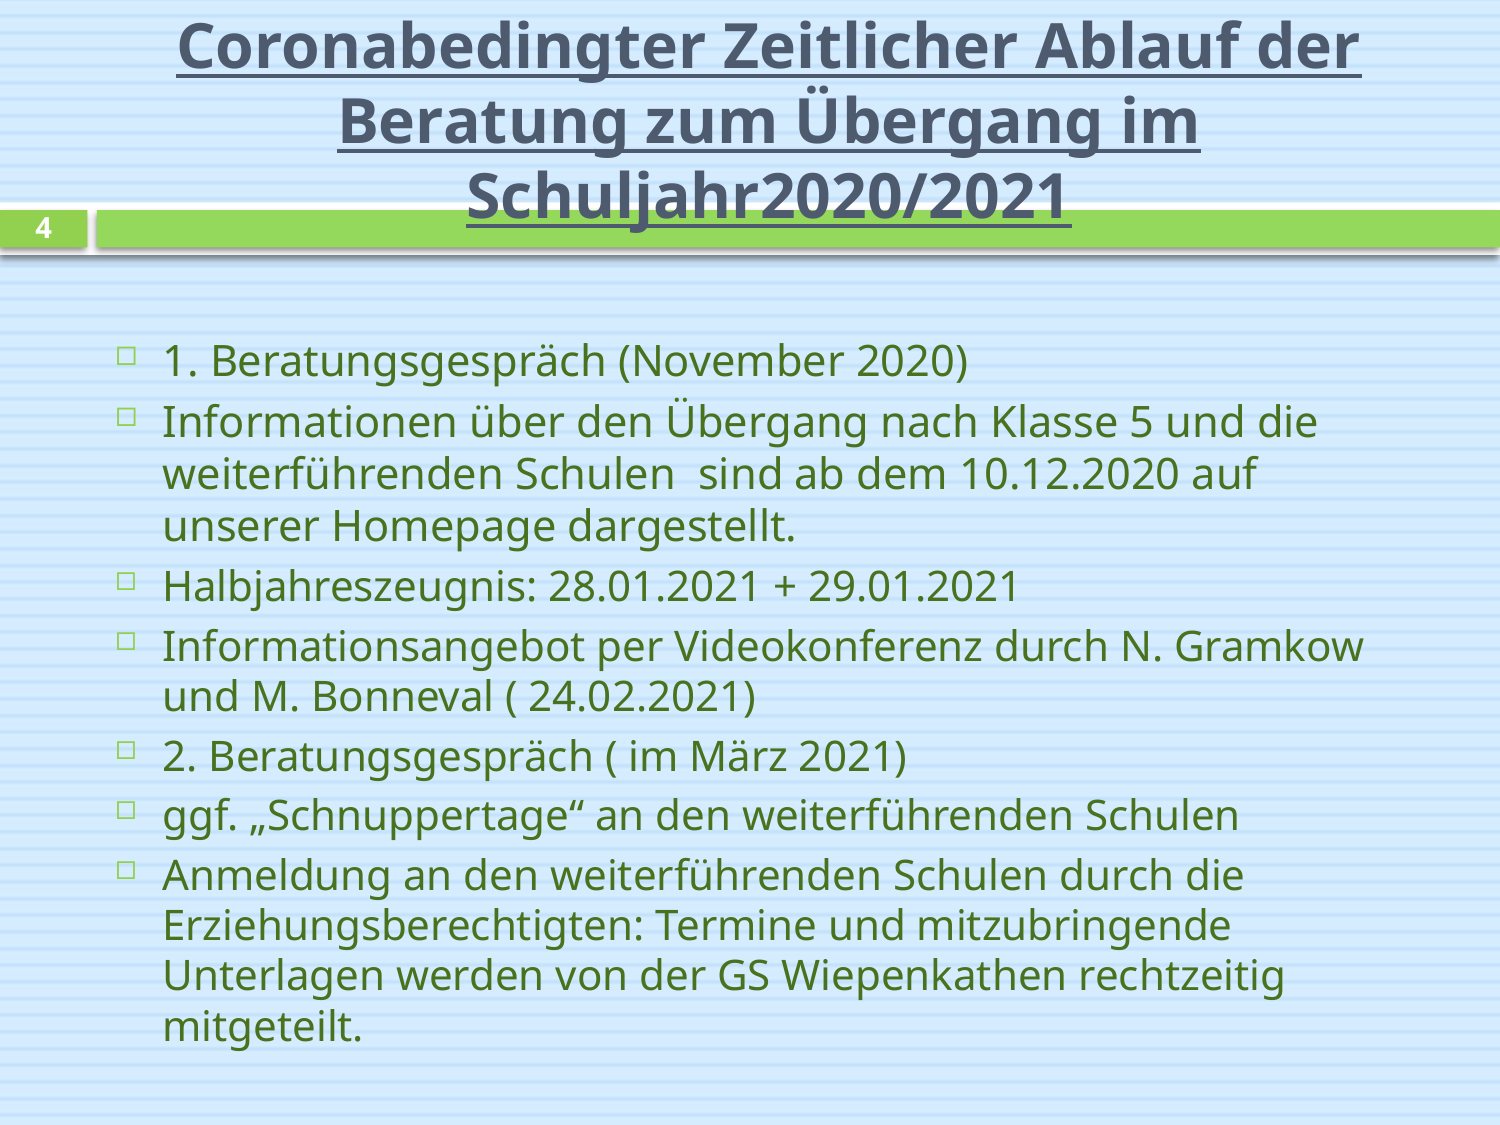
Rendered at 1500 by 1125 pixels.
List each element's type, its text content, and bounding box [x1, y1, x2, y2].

list 1. Beratungsgespräch (November 2020) Informationen über den Übergang nach Klasse 5 und die weiterführenden Schulen sind ab dem 10.12.2020 auf unserer Homepage dargestellt. Halbjahreszeugnis: 28.01.2021 + 29.01.2021 Informationsangebot per Videokonferenz durch N. Gramkow und M. Bonneval ( 24.02.2021) 2. Beratungsgespräch ( im März 2021) ggf. „Schnuppertage“ an den weiterführenden Schulen Anmeldung an den weiterführenden Schulen durch die Erziehungsberechtigten: Termine und mitzubringende Unterlagen werden von der GS Wiepenkathen rechtzeitig mitgeteilt. [100, 326, 1438, 1064]
slide_number 4 [0, 208, 88, 249]
title Coronabedingter Zeitlicher Ablauf der Beratung zum Übergang im Schuljahr2020/2021 [100, 37, 1438, 200]
